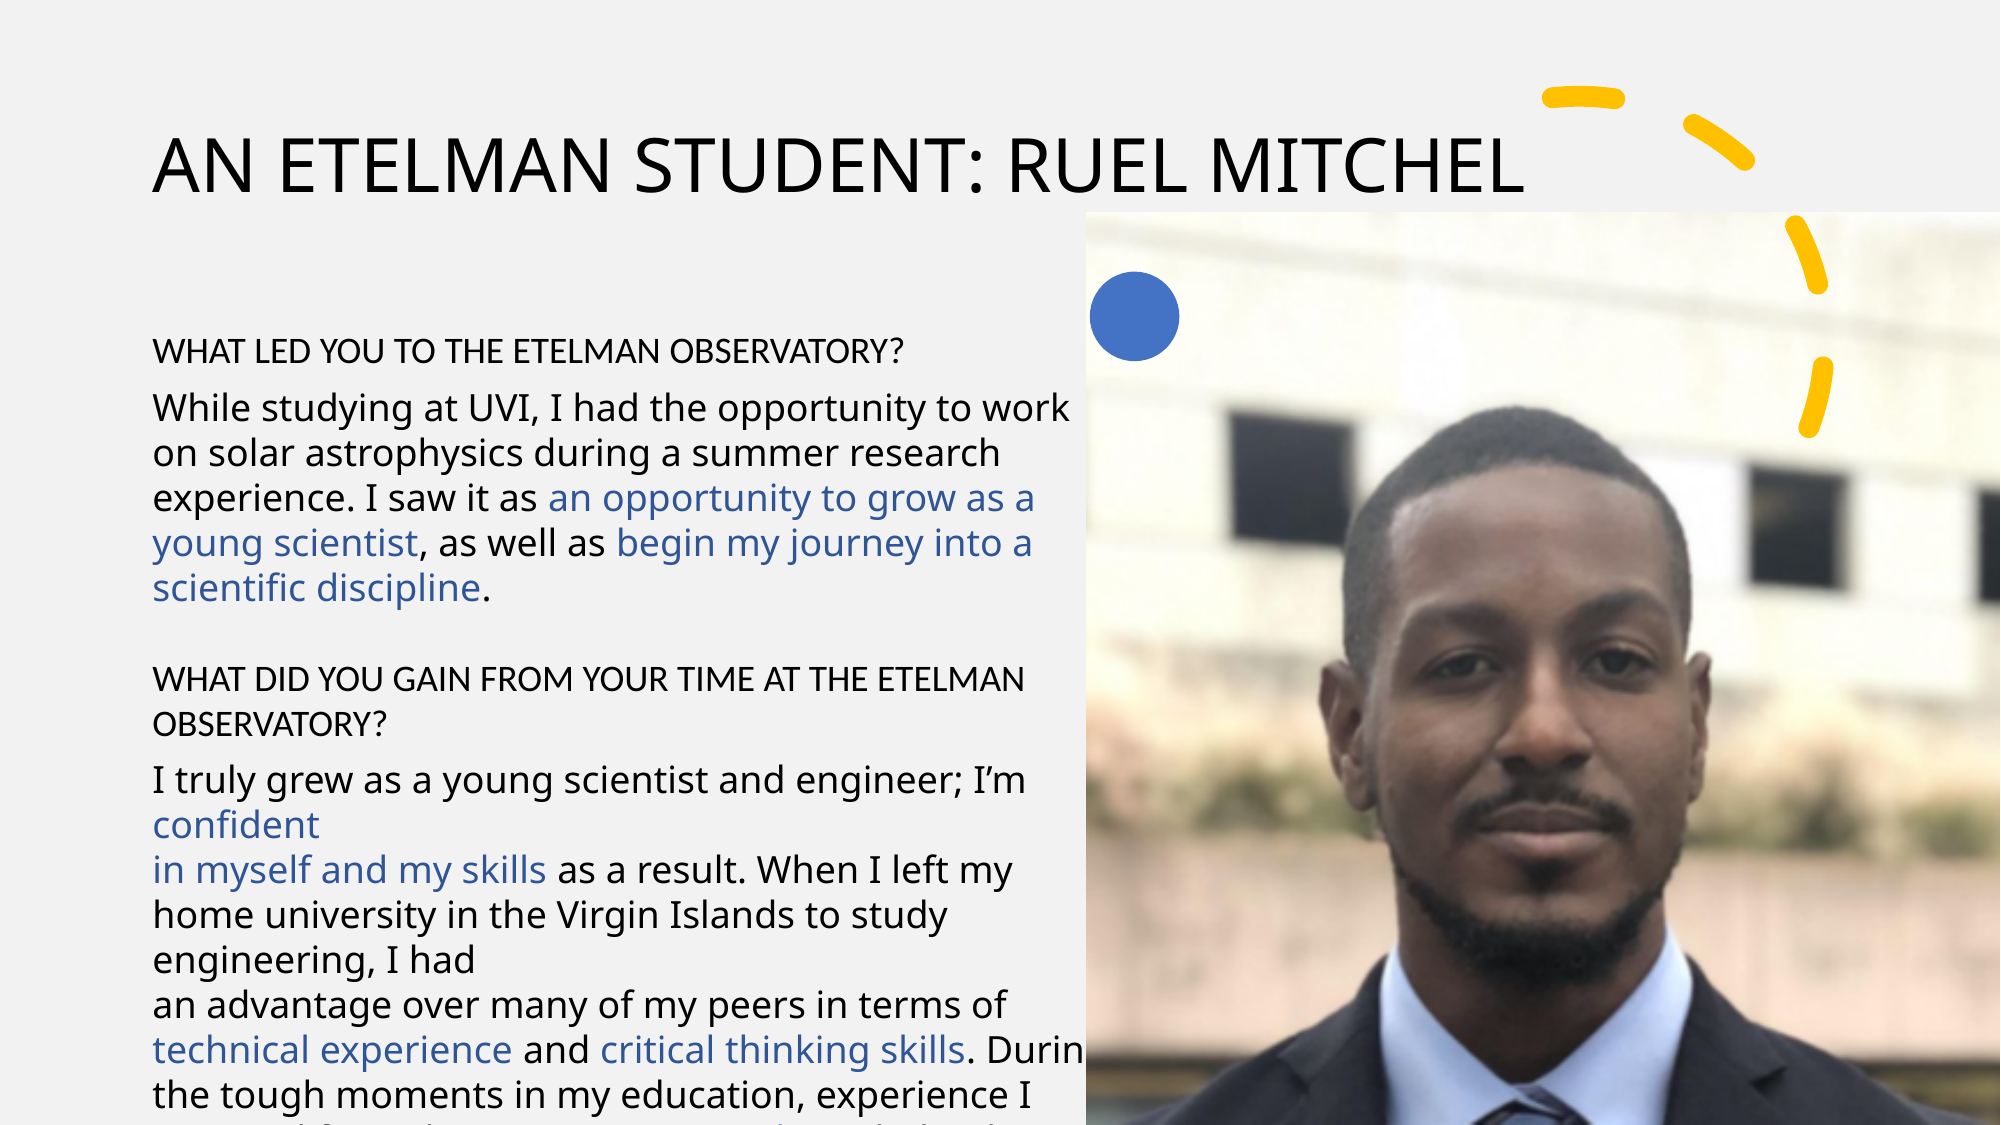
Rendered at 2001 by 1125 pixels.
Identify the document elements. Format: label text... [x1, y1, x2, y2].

title AN ETELMAN STUDENT: RUEL MITCHEL [137, 59, 1543, 278]
text_box [1551, 95, 1789, 212]
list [1086, 212, 2000, 1125]
text_box [0, 0, 2000, 1125]
list WHAT LED YOU TO THE ETELMAN OBSERVATORY? While studying at UVI, I had the opportunity to work on solar astrophysics during a summer research experience. I saw it as an opportunity to grow as a young scientist, as well as begin my journey into a scientific discipline. WHAT DID YOU GAIN FROM YOUR TIME AT THE ETELMAN OBSERVATORY? I truly grew as a young scientist and engineer; I’m confident in myself and my skills as a result. When I left my home university in the Virgin Islands to study engineering, I had an advantage over many of my peers in terms of technical experience and critical thinking skills. During the tough moments in my education, experience I acquired from the mentoring at Etelman helped me stay focused and avoid emotional and mental pitfalls. [137, 318, 1086, 1074]
